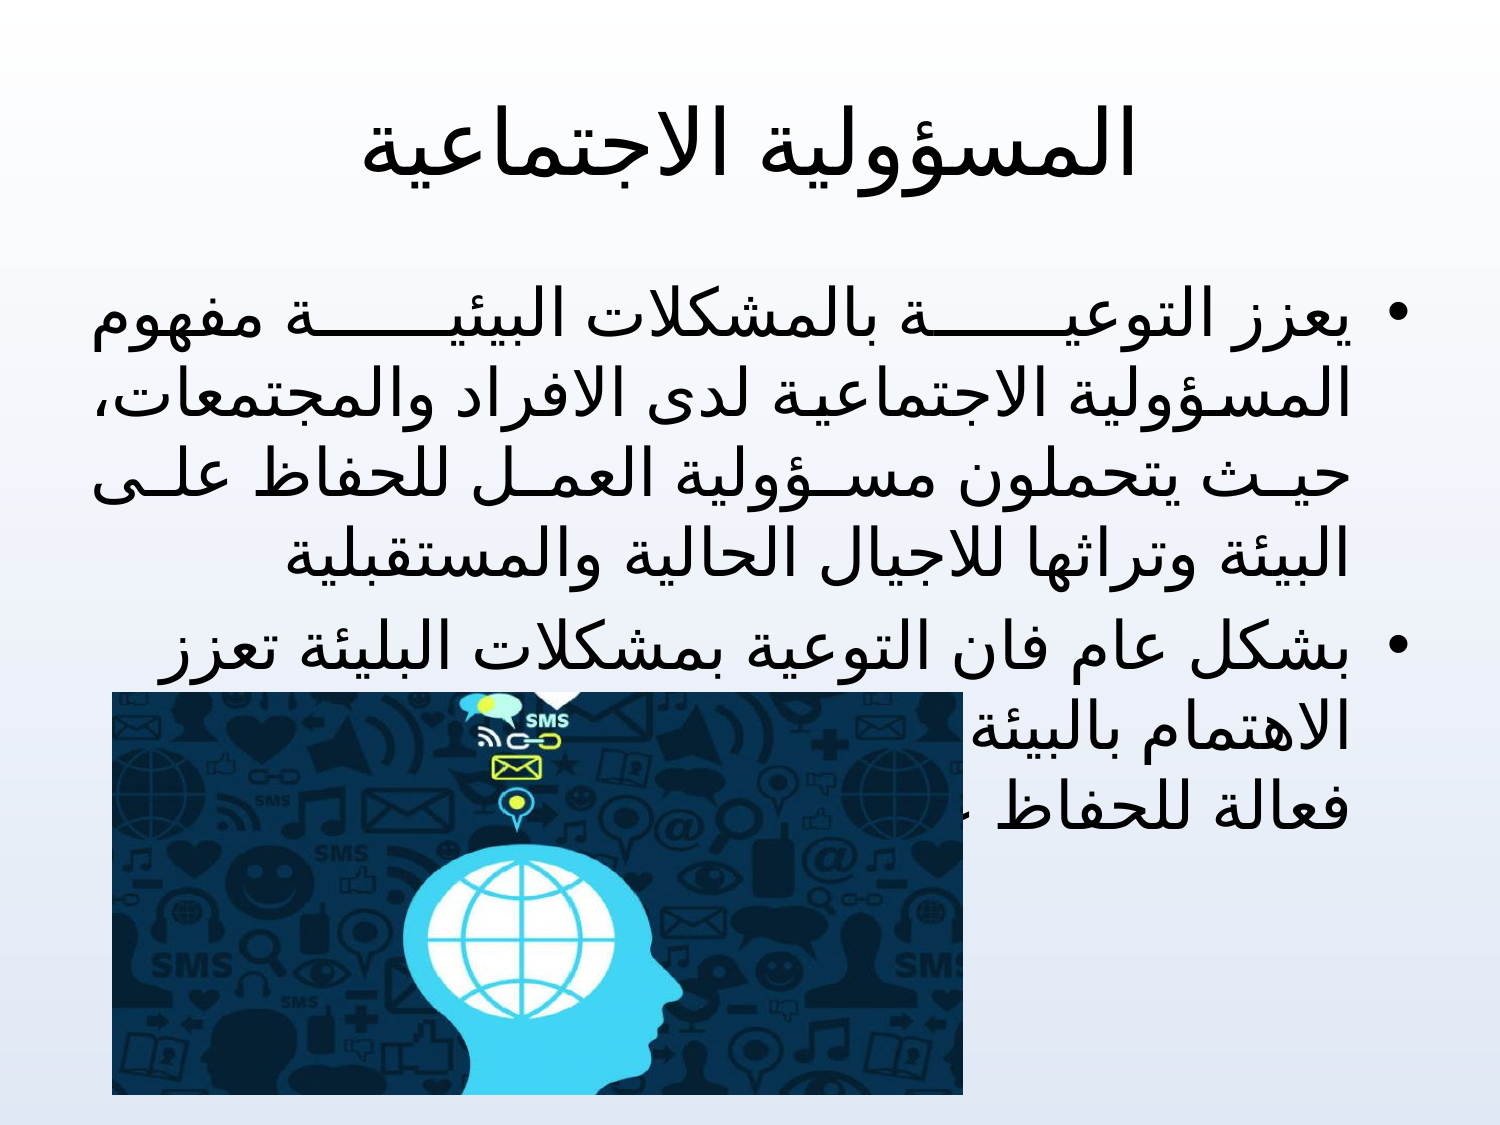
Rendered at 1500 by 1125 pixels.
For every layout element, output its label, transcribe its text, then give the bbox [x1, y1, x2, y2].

picture [111, 692, 963, 1095]
title المسؤولية الاجتماعية [75, 45, 1425, 233]
list يعزز التوعية بالمشكلات البيئية مفهوم المسؤولية الاجتماعية لدى الافراد والمجتمعات، حيث يتحملون مسؤولية العمل للحفاظ على البيئة وتراثها للاجيال الحالية والمستقبلية بشكل عام فان التوعية بمشكلات البليئة تعزز الاهتمام بالبيئة وتشجع على اتخاذ اجراءات فعالة للحفاظ عليها وتحقيق التنمية المستدامة. [75, 262, 1425, 1005]
